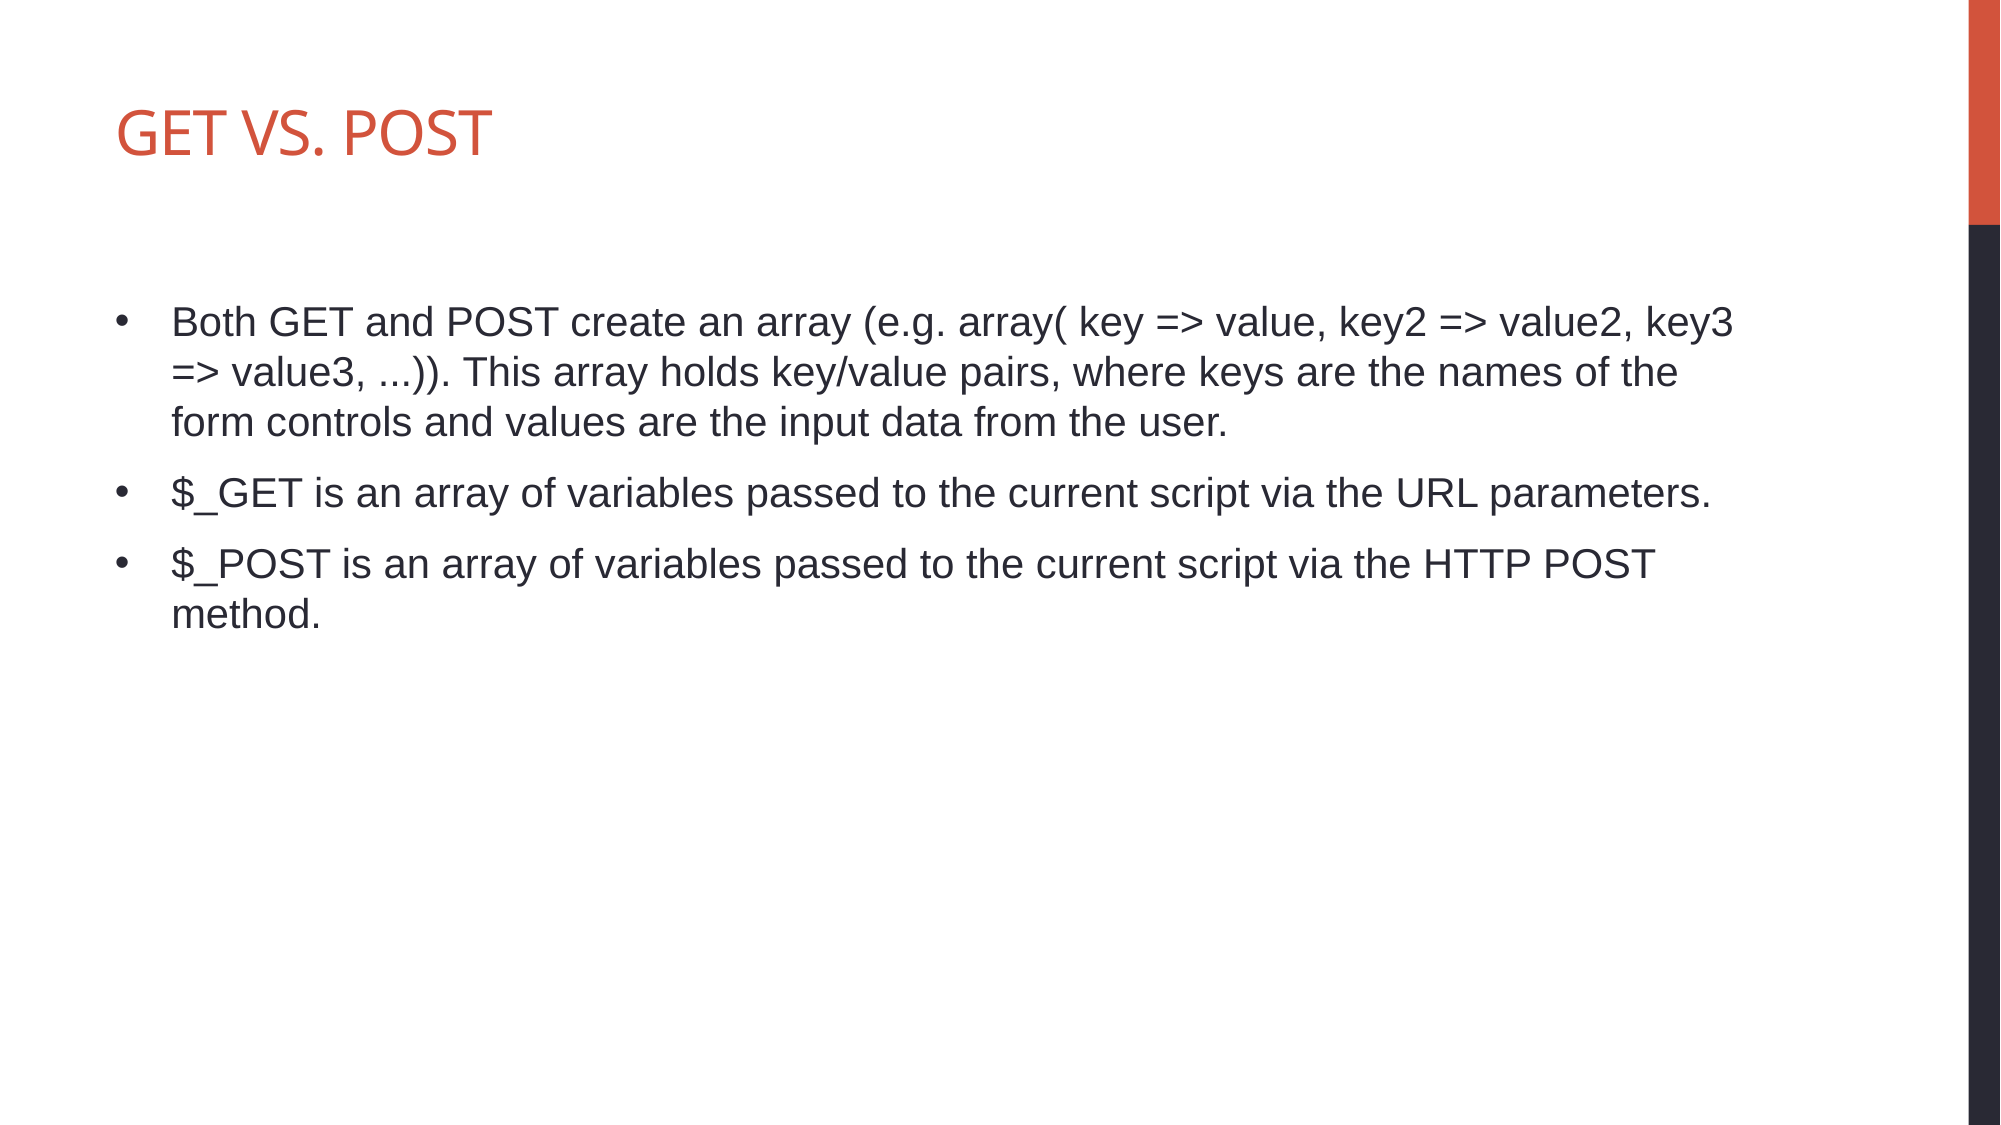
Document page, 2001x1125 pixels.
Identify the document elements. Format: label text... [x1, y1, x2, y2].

list Both GET and POST create an array (e.g. array( key => value, key2 => value2, key3 => value3, ...)). This array holds key/value pairs, where keys are the names of the form controls and values are the input data from the user. $_GET is an array of variables passed to the current script via the URL parameters. $_POST is an array of variables passed to the current script via the HTTP POST method. [99, 287, 1767, 1005]
title GET vs. POST [99, 24, 1767, 250]
